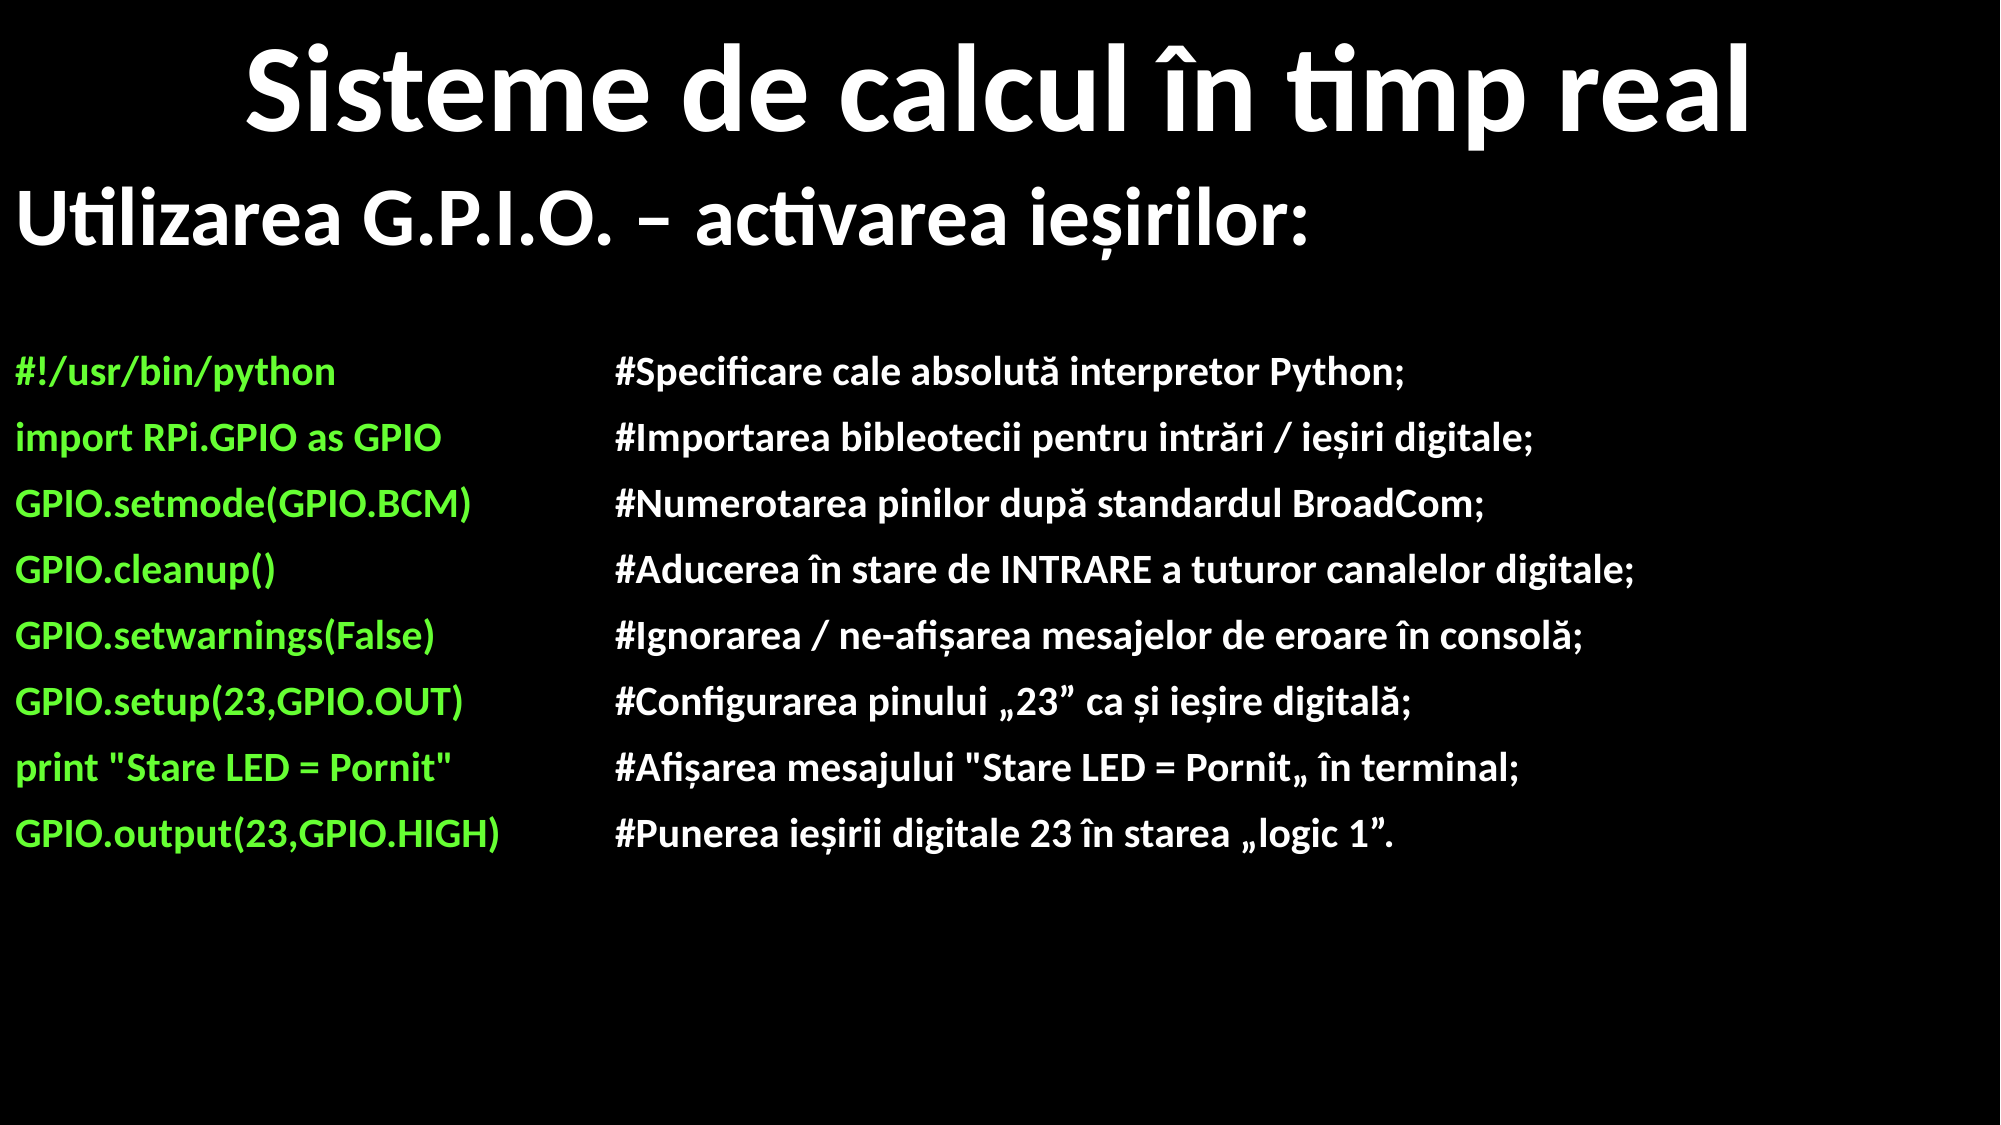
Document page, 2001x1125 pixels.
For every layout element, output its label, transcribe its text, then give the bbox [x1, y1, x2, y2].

subtitle Utilizarea G.P.I.O. – activarea ieșirilor: #!/usr/bin/python #Specificare cale absolută interpretor Python; import RPi.GPIO as GPIO #Importarea bibleotecii pentru intrări / ieșiri digitale; GPIO.setmode(GPIO.BCM) #Numerotarea pinilor după standardul BroadCom; GPIO.cleanup() #Aducerea în stare de INTRARE a tuturor canalelor digitale; GPIO.setwarnings(False) #Ignorarea / ne-afișarea mesajelor de eroare în consolă; GPIO.setup(23,GPIO.OUT) #Configurarea pinului „23” ca și ieșire digitală; print "Stare LED = Pornit" #Afișarea mesajului "Stare LED = Pornit„ în terminal; GPIO.output(23,GPIO.HIGH) #Punerea ieșirii digitale 23 în starea „logic 1”. [0, 165, 2000, 1125]
title Sisteme de calcul în timp real [0, 0, 2000, 165]
